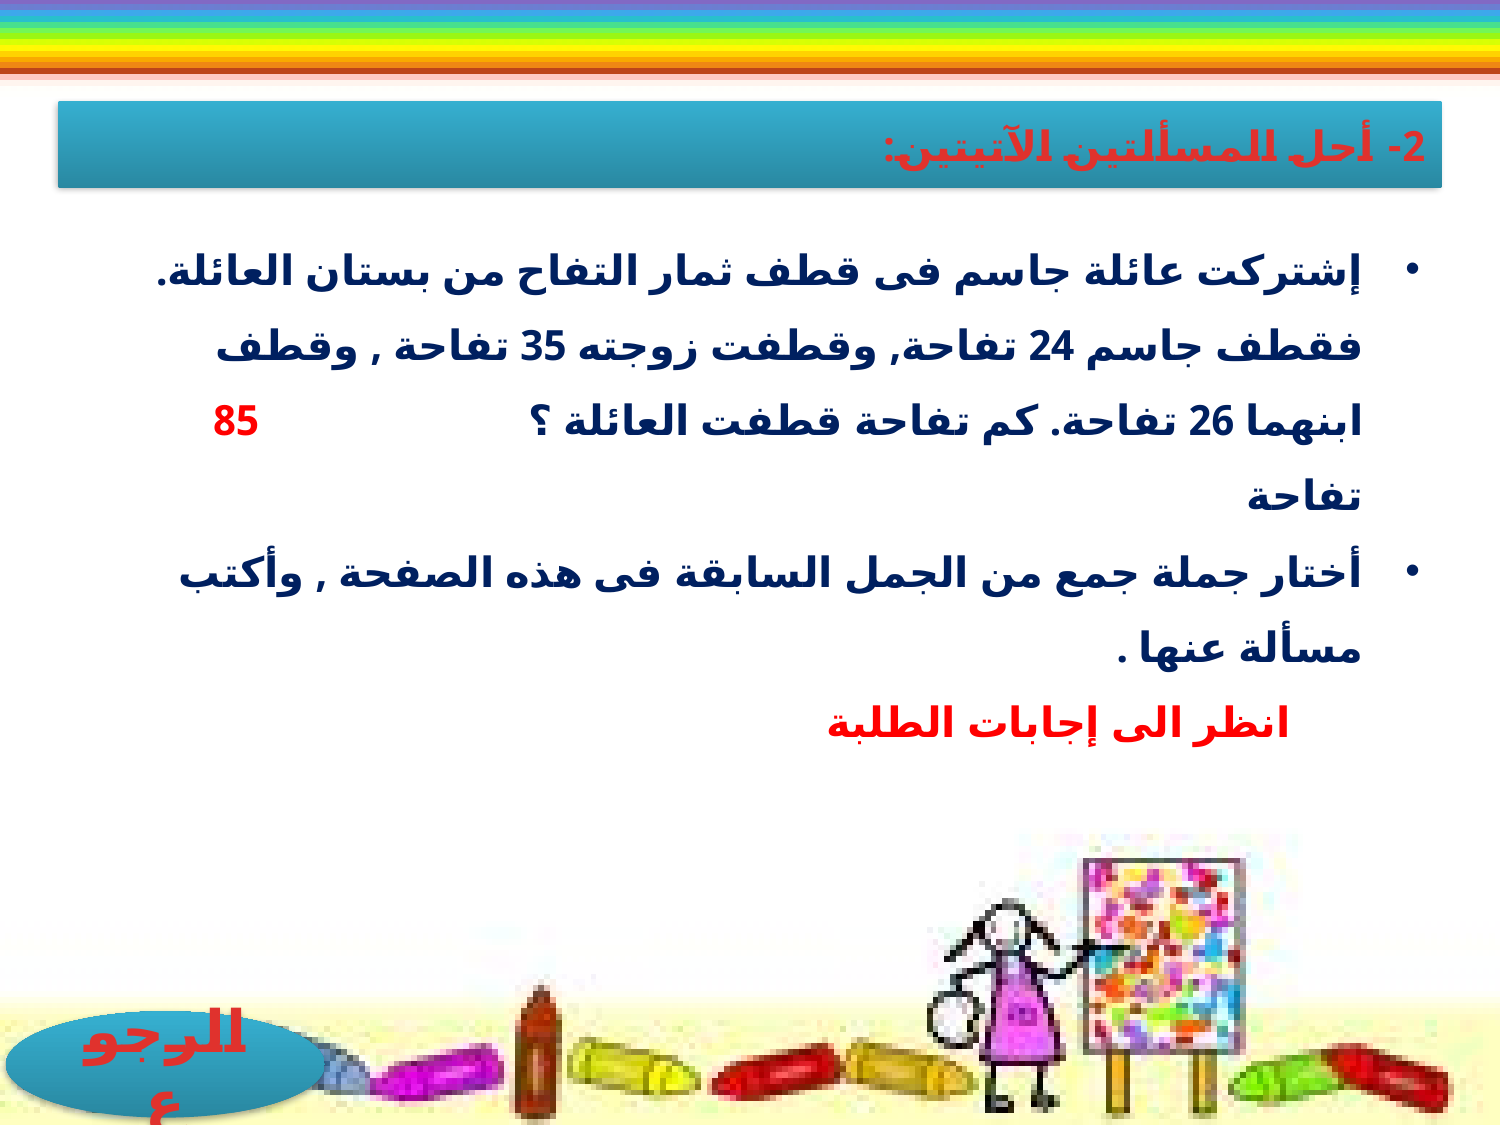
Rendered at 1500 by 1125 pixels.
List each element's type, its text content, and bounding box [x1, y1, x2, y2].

picture [0, 0, 1500, 1125]
text_box إشتركت عائلة جاسم فى قطف ثمار التفاح من بستان العائلة. فقطف جاسم 24 تفاحة, وقطفت زوجته 35 تفاحة , وقطف ابنهما 26 تفاحة. كم تفاحة قطفت العائلة ؟ 85 تفاحة [82, 210, 1435, 513]
text_box 2- أحل المسألتين الآتيتين: [58, 101, 1442, 188]
text_box أختار جملة جمع من الجمل السابقة فى هذه الصفحة , وأكتب مسألة عنها . انظر الى إجابات الطلبة [82, 513, 1435, 753]
text_box الرجوع [5, 1011, 325, 1118]
